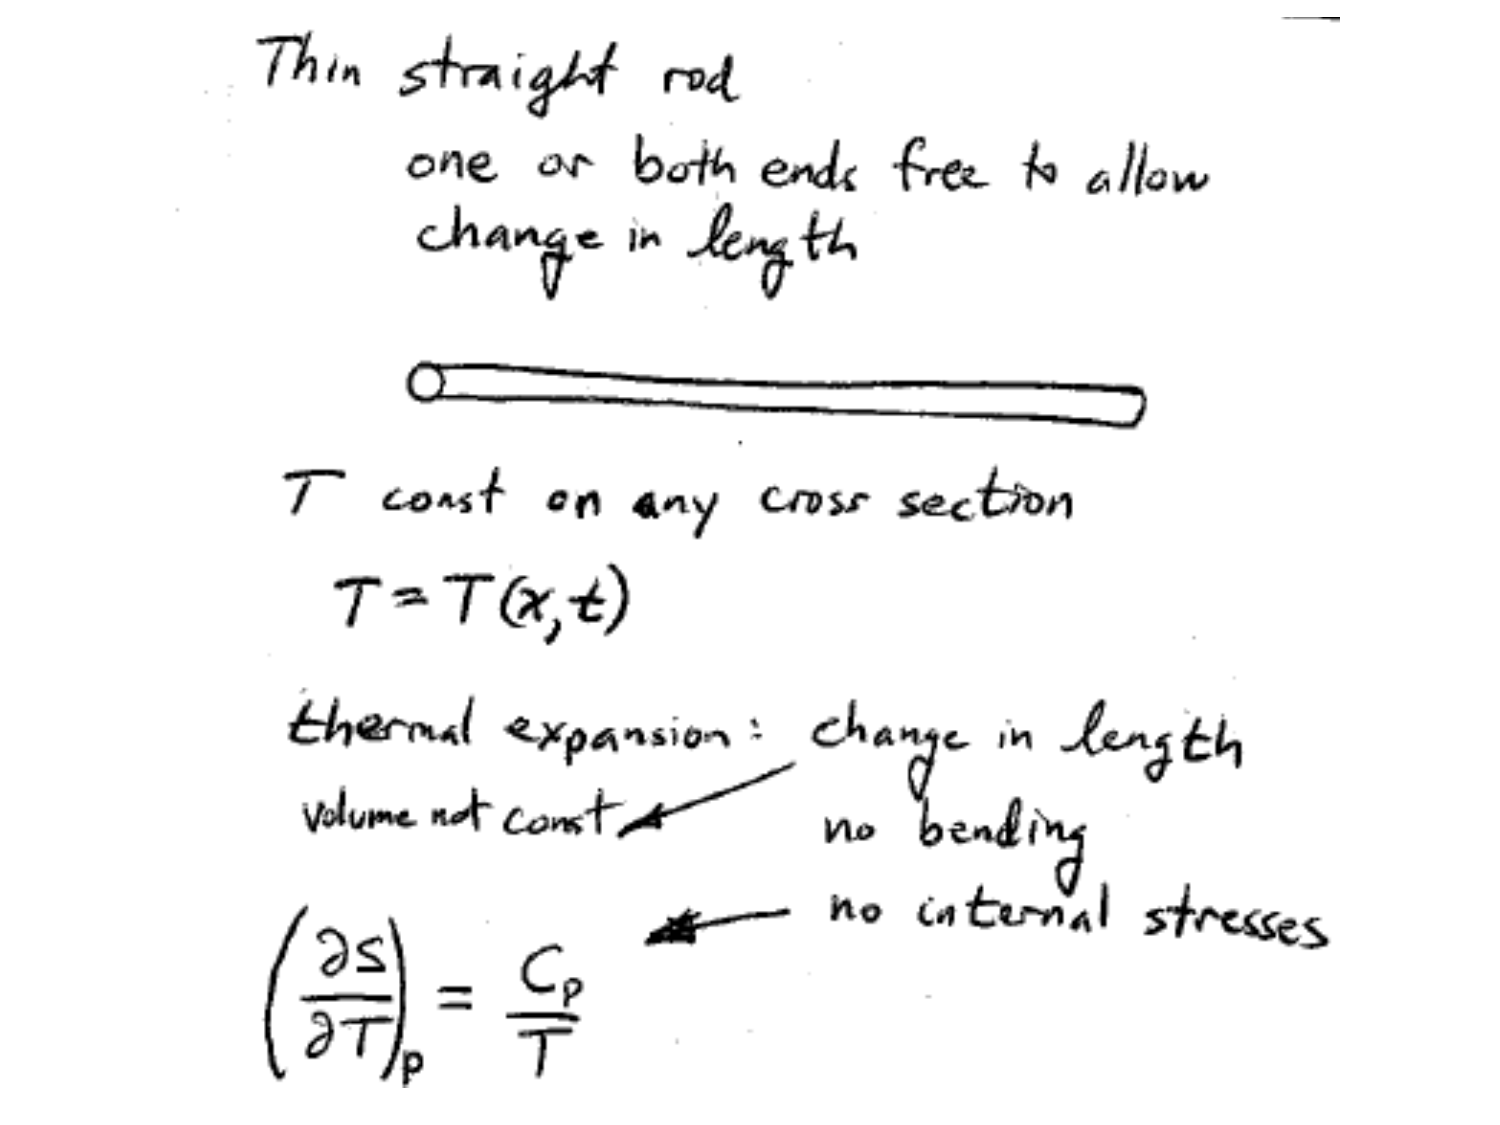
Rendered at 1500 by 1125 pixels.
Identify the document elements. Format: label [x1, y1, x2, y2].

list [174, 17, 1340, 1088]
